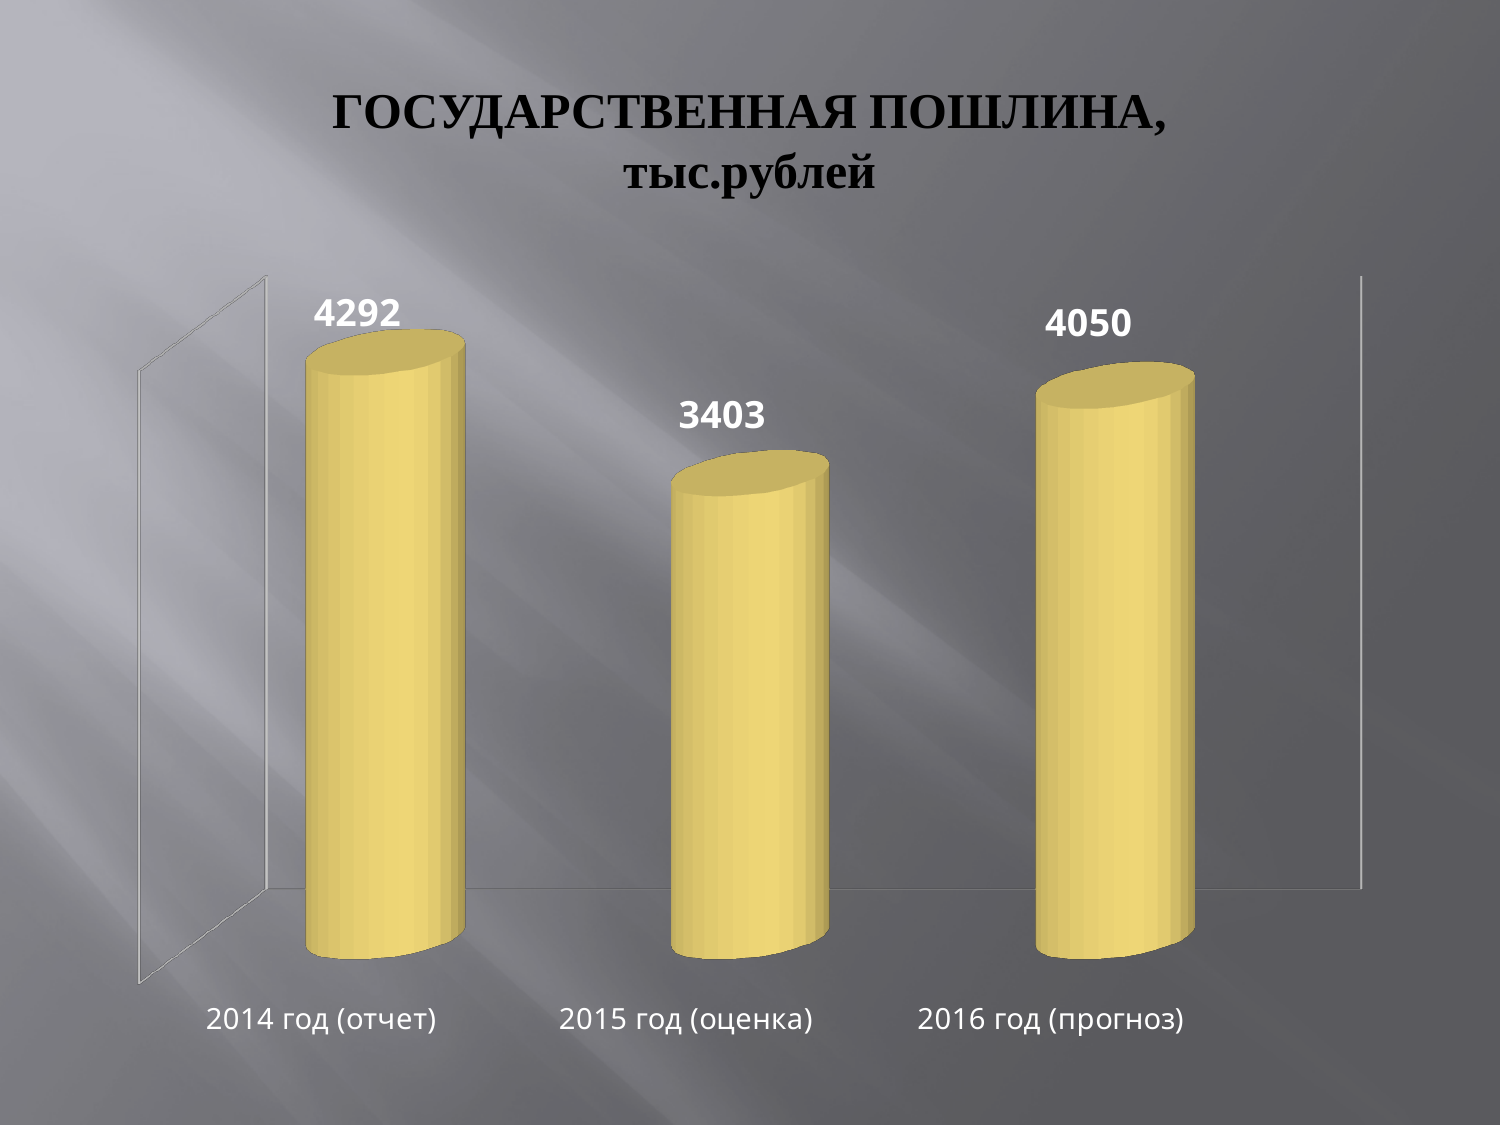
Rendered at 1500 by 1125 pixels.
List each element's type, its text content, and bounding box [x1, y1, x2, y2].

title ГОСУДАРСТВЕННАЯ ПОШЛИНА, тыс.рублей [75, 45, 1425, 233]
chart [111, 255, 1389, 1059]
